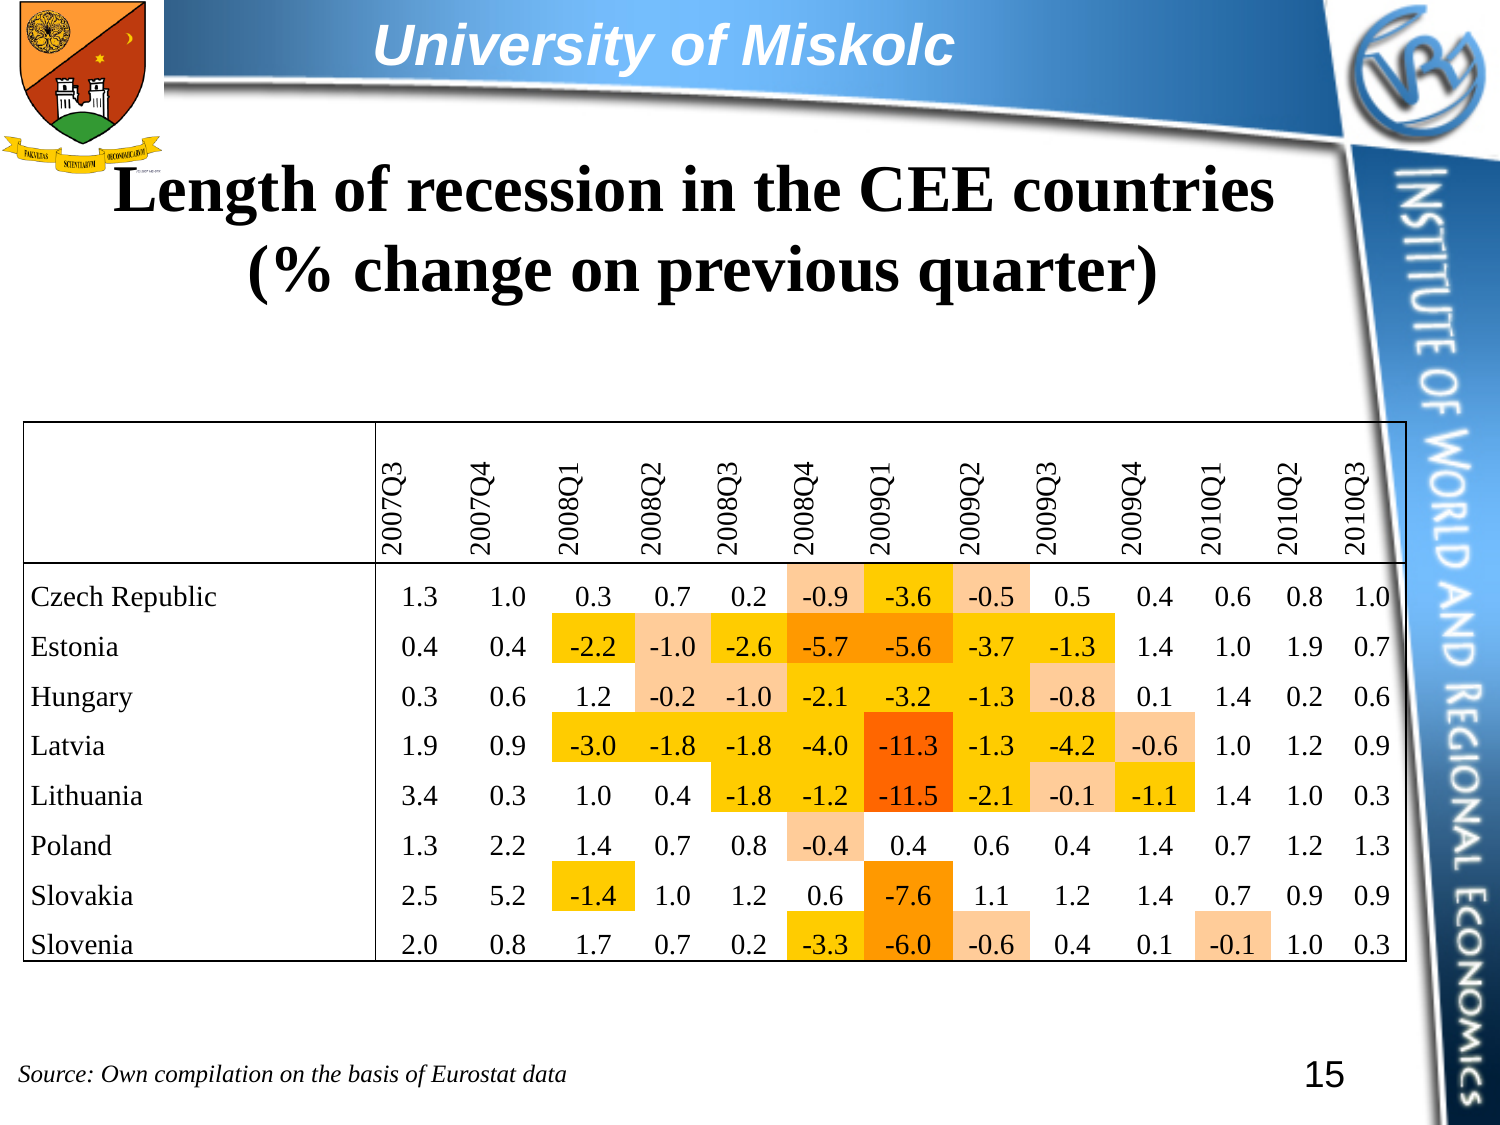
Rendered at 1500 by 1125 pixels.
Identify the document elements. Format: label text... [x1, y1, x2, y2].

table_cell 1.7 [552, 911, 635, 960]
table_cell 0.4 [864, 812, 953, 861]
table_cell 1.4 [1195, 762, 1271, 812]
table_cell 2.0 [376, 911, 464, 960]
table_header 2009Q4 [1115, 423, 1195, 562]
table_cell 0.5 [1030, 564, 1115, 613]
table_cell -1.8 [635, 712, 711, 762]
table_cell 1.0 [1195, 613, 1271, 663]
table_cell Lithuania [24, 762, 375, 812]
table_cell 1.4 [1115, 861, 1195, 911]
table_cell -1.8 [711, 712, 787, 762]
text_box Source: Own compilation on the basis of Eurostat data [3, 1050, 583, 1095]
table_header 2010Q3 [1338, 423, 1405, 562]
table_cell 0.4 [1030, 812, 1115, 861]
table_cell 1.4 [552, 812, 635, 861]
table_cell -0.1 [1195, 911, 1271, 960]
table_cell -11.3 [864, 712, 953, 762]
table_cell 0.1 [1115, 663, 1195, 712]
table_cell 0.1 [1115, 911, 1195, 960]
table_cell 1.2 [1030, 861, 1115, 911]
table_cell Slovenia [24, 911, 375, 960]
table_cell -0.9 [787, 564, 864, 613]
table_cell Poland [24, 812, 375, 861]
table_cell 0.9 [1271, 861, 1338, 911]
table_cell -2.1 [787, 663, 864, 712]
table_cell 1.9 [376, 712, 464, 762]
table_cell -1.3 [953, 712, 1030, 762]
table_cell 1.0 [635, 861, 711, 911]
table_cell -0.6 [1115, 712, 1195, 762]
table_cell 0.3 [1338, 911, 1405, 960]
table_header 2009Q3 [1030, 423, 1115, 562]
table_cell -1.0 [711, 663, 787, 712]
table_cell 3.4 [376, 762, 464, 812]
table_cell -4.0 [787, 712, 864, 762]
table_header 2008Q2 [635, 423, 711, 562]
table_cell -3.0 [552, 712, 635, 762]
table_cell -6.0 [864, 911, 953, 960]
table_cell -0.4 [787, 812, 864, 861]
table_cell 0.4 [1030, 911, 1115, 960]
table_cell -2.2 [552, 613, 635, 663]
table_cell -3.6 [864, 564, 953, 613]
table_cell -3.7 [953, 613, 1030, 663]
table_cell 0.7 [635, 812, 711, 861]
table_cell 2.2 [464, 812, 552, 861]
table_cell 0.7 [635, 911, 711, 960]
table_cell 1.1 [953, 861, 1030, 911]
table_cell -1.3 [1030, 613, 1115, 663]
table_cell Slovakia [24, 861, 375, 911]
table_cell -1.1 [1115, 762, 1195, 812]
table_cell 0.8 [464, 911, 552, 960]
table_cell 1.3 [376, 812, 464, 861]
table_cell -0.5 [953, 564, 1030, 613]
table_cell -0.6 [953, 911, 1030, 960]
table_cell 0.9 [1338, 861, 1405, 911]
title Length of recession in the CEE countries (% change on previous quarter) [48, 175, 1360, 364]
table_cell 0.2 [711, 564, 787, 613]
table_cell 0.3 [552, 564, 635, 613]
table_cell 1.2 [552, 663, 635, 712]
table_cell 0.7 [635, 564, 711, 613]
table_cell 1.0 [464, 564, 552, 613]
table_cell -0.2 [635, 663, 711, 712]
table_cell -7.6 [864, 861, 953, 911]
table_cell -0.8 [1030, 663, 1115, 712]
table_cell 0.6 [787, 861, 864, 911]
table_cell 0.9 [1338, 712, 1405, 762]
picture [0, 0, 1500, 1125]
table_cell 0.6 [464, 663, 552, 712]
table_cell -1.3 [953, 663, 1030, 712]
table_header 2007Q4 [464, 423, 552, 562]
table_cell -0.1 [1030, 762, 1115, 812]
table_cell 1.4 [1195, 663, 1271, 712]
table_cell 1.2 [1271, 812, 1338, 861]
table_cell Czech Republic [24, 564, 375, 613]
table_cell 0.7 [1195, 861, 1271, 911]
table_cell -5.7 [787, 613, 864, 663]
table_cell -1.0 [635, 613, 711, 663]
table_cell 1.3 [1338, 812, 1405, 861]
table_cell 0.2 [711, 911, 787, 960]
table_cell 0.7 [1195, 812, 1271, 861]
table_cell Estonia [24, 613, 375, 663]
table_header 2008Q4 [787, 423, 864, 562]
table_cell 0.4 [635, 762, 711, 812]
table_cell 1.0 [1271, 911, 1338, 960]
table_cell -1.4 [552, 861, 635, 911]
table_cell -3.3 [787, 911, 864, 960]
table_cell 5.2 [464, 861, 552, 911]
table_cell 1.0 [1338, 564, 1405, 613]
table_cell 1.2 [711, 861, 787, 911]
table_cell -1.2 [787, 762, 864, 812]
table_header 2009Q2 [953, 423, 1030, 562]
table_cell -5.6 [864, 613, 953, 663]
table_cell 2.5 [376, 861, 464, 911]
table_cell -3.2 [864, 663, 953, 712]
table_cell -11.5 [864, 762, 953, 812]
table_cell 1.4 [1115, 613, 1195, 663]
table_cell Hungary [24, 663, 375, 712]
table_header 2010Q2 [1271, 423, 1338, 562]
table_cell Latvia [24, 712, 375, 762]
table_header 2008Q1 [552, 423, 635, 562]
table_cell -2.6 [711, 613, 787, 663]
table_cell 0.8 [711, 812, 787, 861]
table_cell 1.2 [1271, 712, 1338, 762]
table_cell -1.8 [711, 762, 787, 812]
text_box 15 [1289, 1042, 1430, 1103]
table_cell 0.3 [1338, 762, 1405, 812]
table_cell -4.2 [1030, 712, 1115, 762]
table_cell -2.1 [953, 762, 1030, 812]
table_cell 1.3 [376, 564, 464, 613]
table_cell 0.2 [1271, 663, 1338, 712]
table_header [24, 423, 375, 562]
table_cell 1.9 [1271, 613, 1338, 663]
table_header 2007Q3 [376, 423, 464, 562]
table_cell 0.9 [464, 712, 552, 762]
table_cell 0.3 [464, 762, 552, 812]
table_header 2008Q3 [711, 423, 787, 562]
table_cell 0.3 [376, 663, 464, 712]
table_cell 1.0 [1271, 762, 1338, 812]
table_cell 0.6 [1195, 564, 1271, 613]
table_cell 1.4 [1115, 812, 1195, 861]
table_header 2009Q1 [864, 423, 953, 562]
table_cell 0.6 [953, 812, 1030, 861]
table_cell 0.7 [1338, 613, 1405, 663]
table_cell 0.4 [376, 613, 464, 663]
table_cell 0.8 [1271, 564, 1338, 613]
table_cell 0.4 [464, 613, 552, 663]
table_header 2010Q1 [1195, 423, 1271, 562]
table_cell 1.0 [1195, 712, 1271, 762]
table_cell 0.4 [1115, 564, 1195, 613]
table_cell 0.6 [1338, 663, 1405, 712]
table_cell 1.0 [552, 762, 635, 812]
